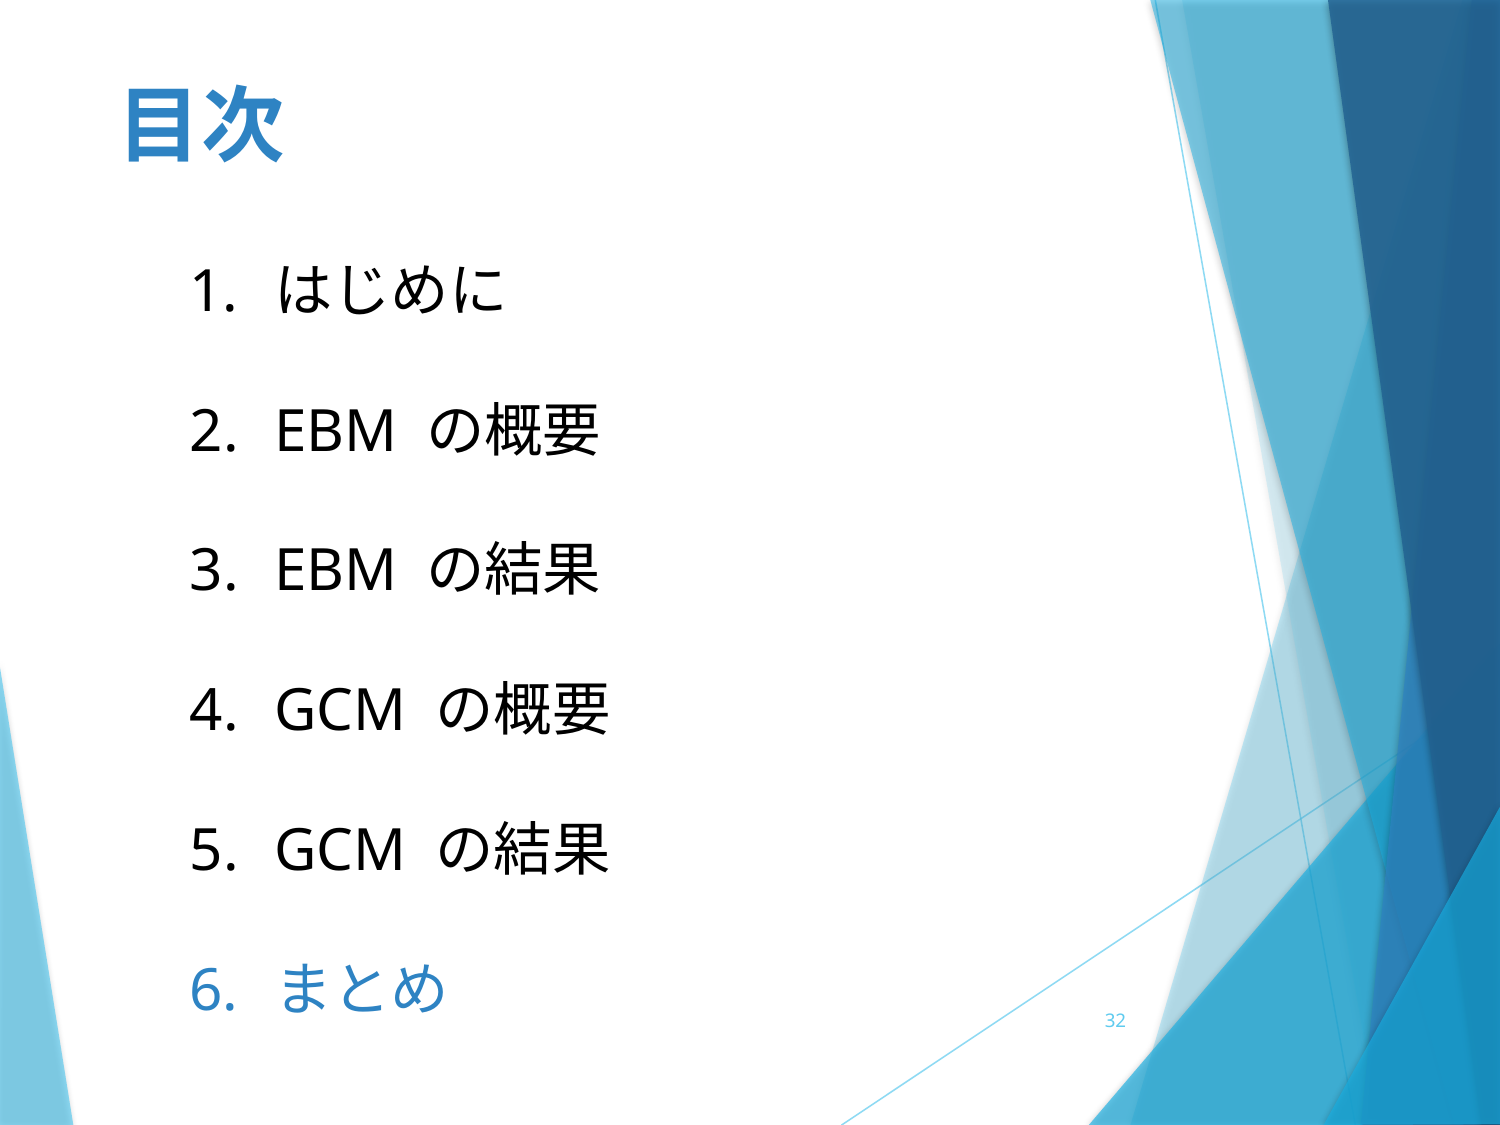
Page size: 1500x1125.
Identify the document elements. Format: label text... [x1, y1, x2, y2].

slide_number 32 [1057, 991, 1142, 1051]
text_box はじめに EBM の概要 EBM の結果 GCM の概要 GCM の結果 まとめ [175, 175, 1263, 1030]
text_box 目次 [102, 65, 755, 180]
